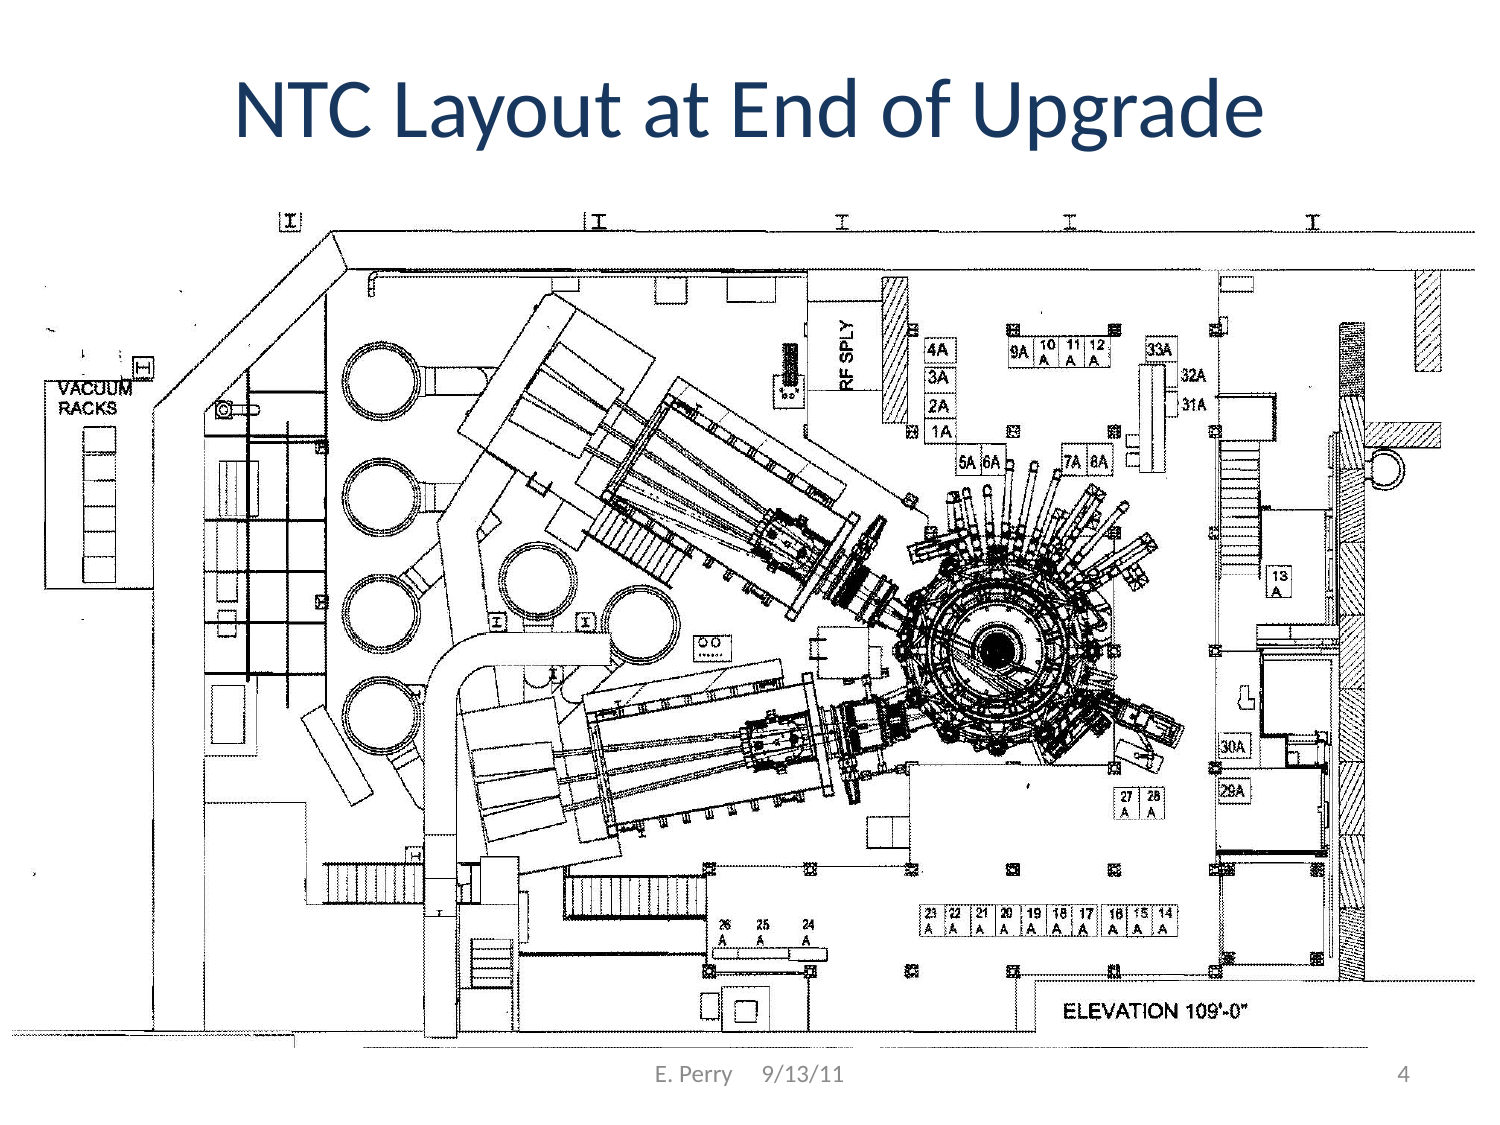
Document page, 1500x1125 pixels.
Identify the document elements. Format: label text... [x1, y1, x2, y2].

footer E. Perry 9/13/11 [512, 1057, 988, 1103]
title NTC Layout at End of Upgrade [75, 45, 1425, 163]
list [11, 212, 1476, 1048]
slide_number 4 [1074, 1057, 1425, 1103]
